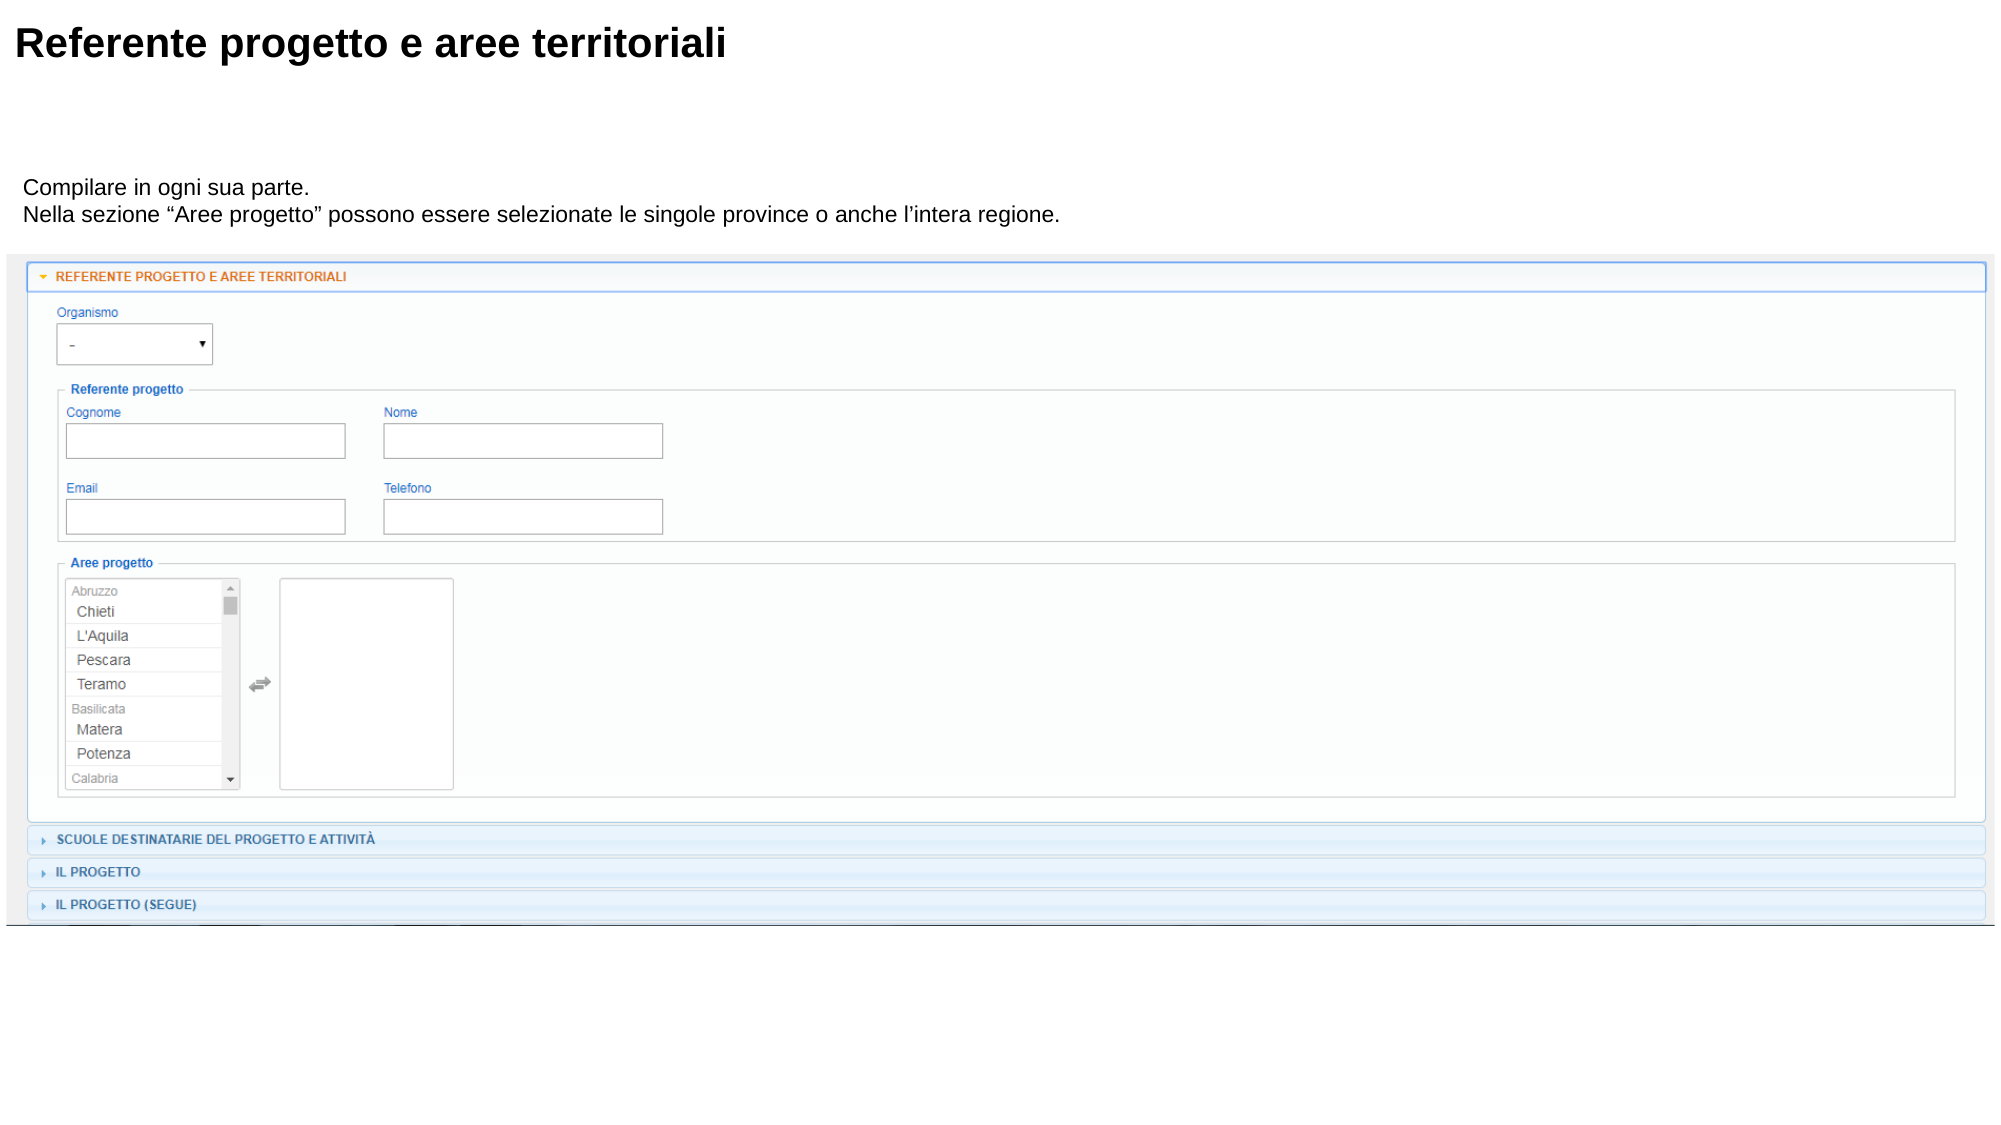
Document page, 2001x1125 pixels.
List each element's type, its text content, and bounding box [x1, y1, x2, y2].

text_box Compilare in ogni sua parte. Nella sezione “Aree progetto” possono essere selezionate le singole province o anche l’intera regione. [8, 164, 1993, 235]
picture [6, 254, 1995, 926]
text_box Referente progetto e aree territoriali [0, 8, 1985, 74]
